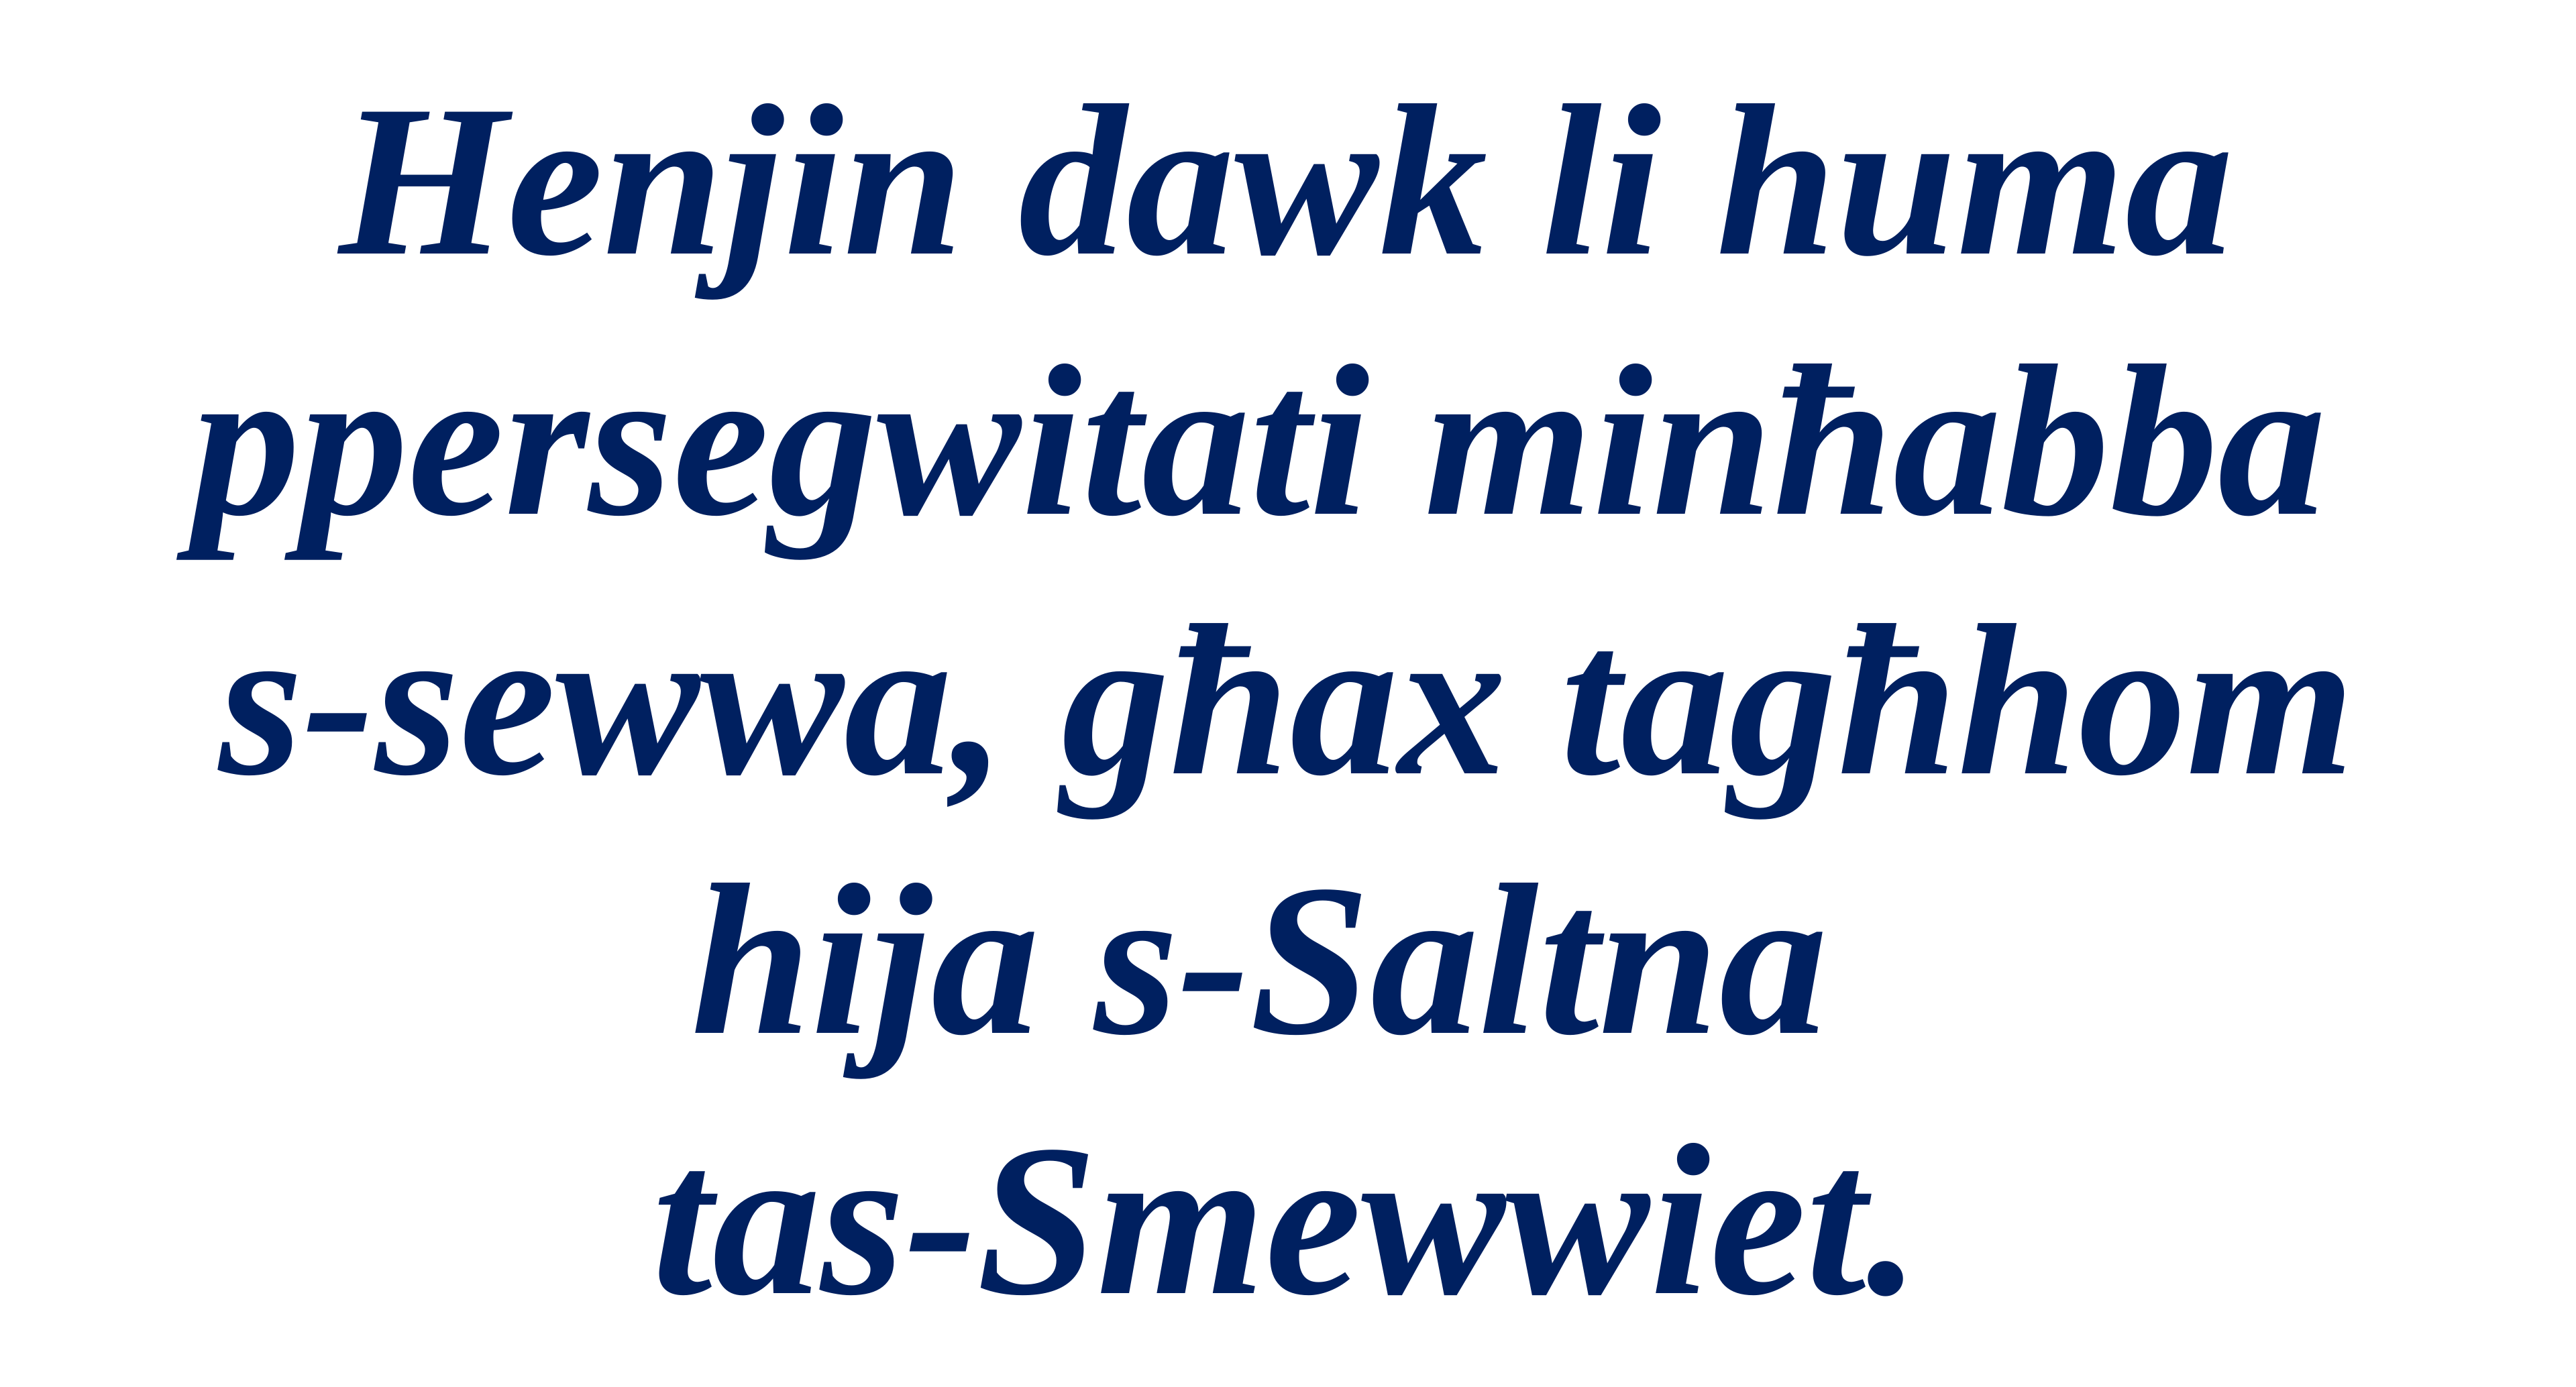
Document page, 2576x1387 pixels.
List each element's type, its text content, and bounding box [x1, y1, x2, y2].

text_box Henjin dawk li huma ppersegwitati minħabba s-sewwa, għax tagħhom hija s-Saltna tas-Smewwiet. [53, 32, 2522, 1342]
